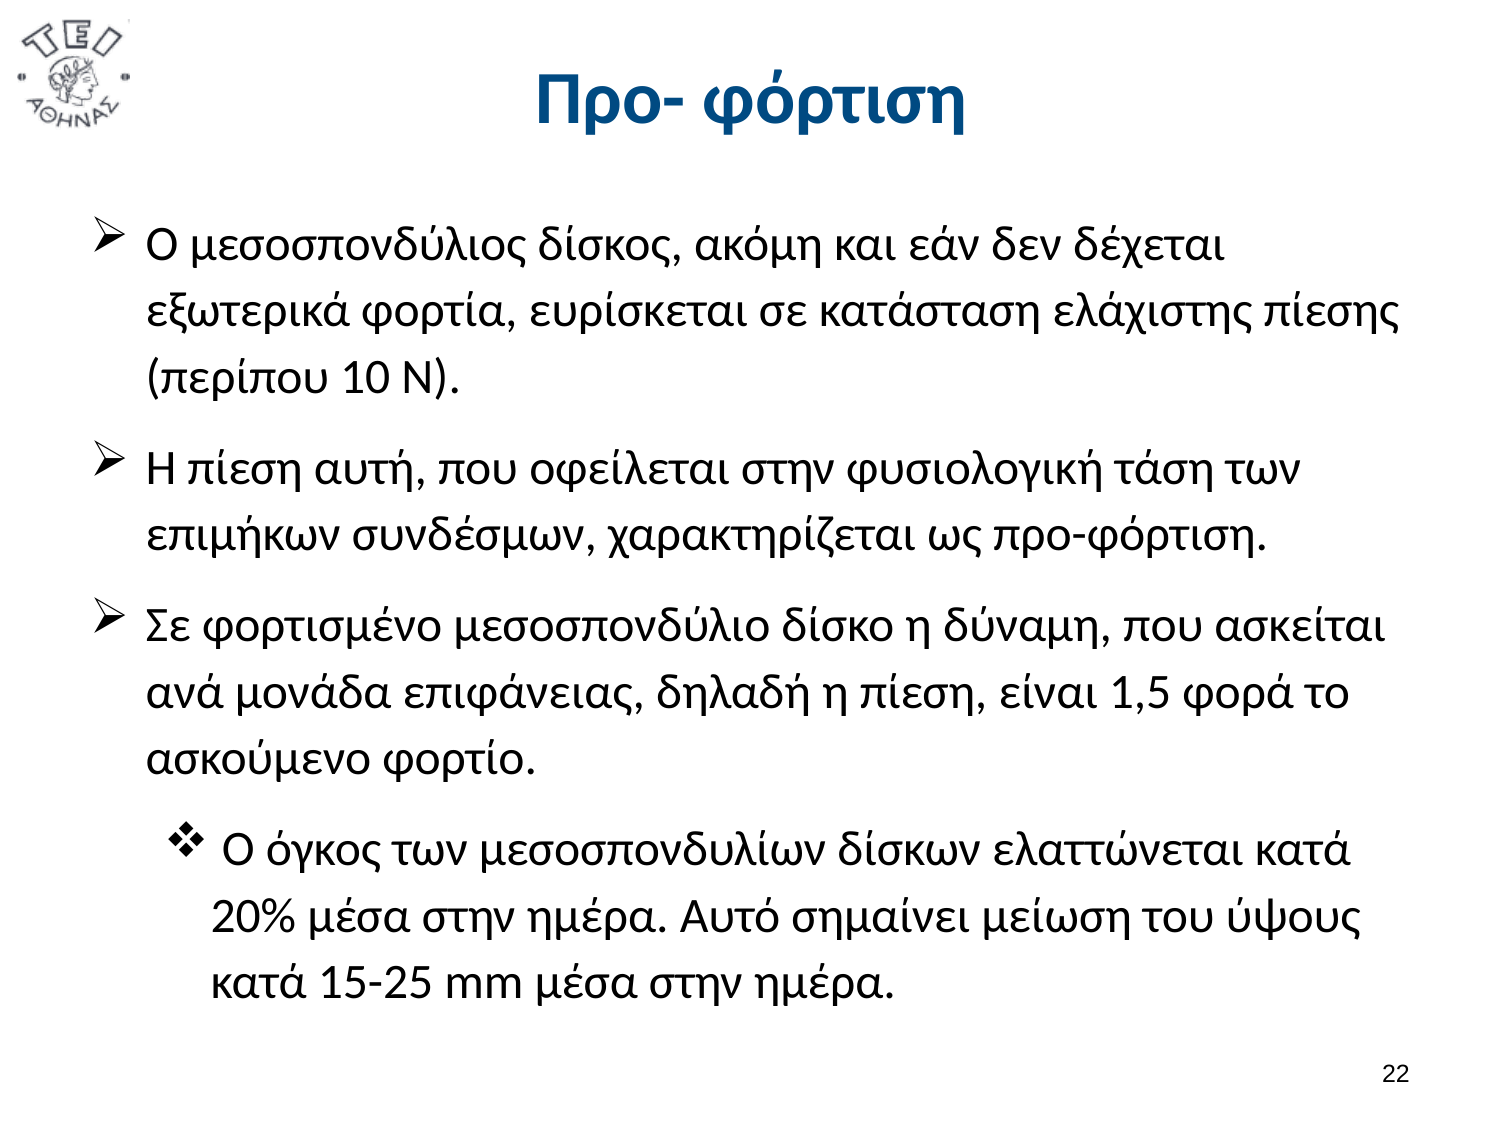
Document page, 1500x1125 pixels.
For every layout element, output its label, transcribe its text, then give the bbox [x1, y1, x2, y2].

list Ο μεσοσπονδύλιος δίσκος, ακόμη και εάν δεν δέχεται εξωτερικά φορτία, ευρίσκεται σε κατάσταση ελάχιστης πίεσης (περίπου 10 Ν). Η πίεση αυτή, που οφείλεται στην φυσιολογική τάση των επιμήκων συνδέσμων, χαρακτηρίζεται ως προ-φόρτιση. Σε φορτισμένο μεσοσπονδύλιο δίσκο η δύναμη, που ασκείται ανά μονάδα επιφάνειας, δηλαδή η πίεση, είναι 1,5 φορά το ασκούμενο φορτίο. Ο όγκος των μεσοσπονδυλίων δίσκων ελαττώνεται κατά 20% μέσα στην ημέρα. Αυτό σημαίνει μείωση του ύψους κατά 15-25 mm μέσα στην ημέρα. [75, 196, 1425, 1024]
slide_number 21 [1074, 1042, 1425, 1103]
title Προ- φόρτιση [76, 19, 1427, 169]
picture [17, 19, 76, 133]
